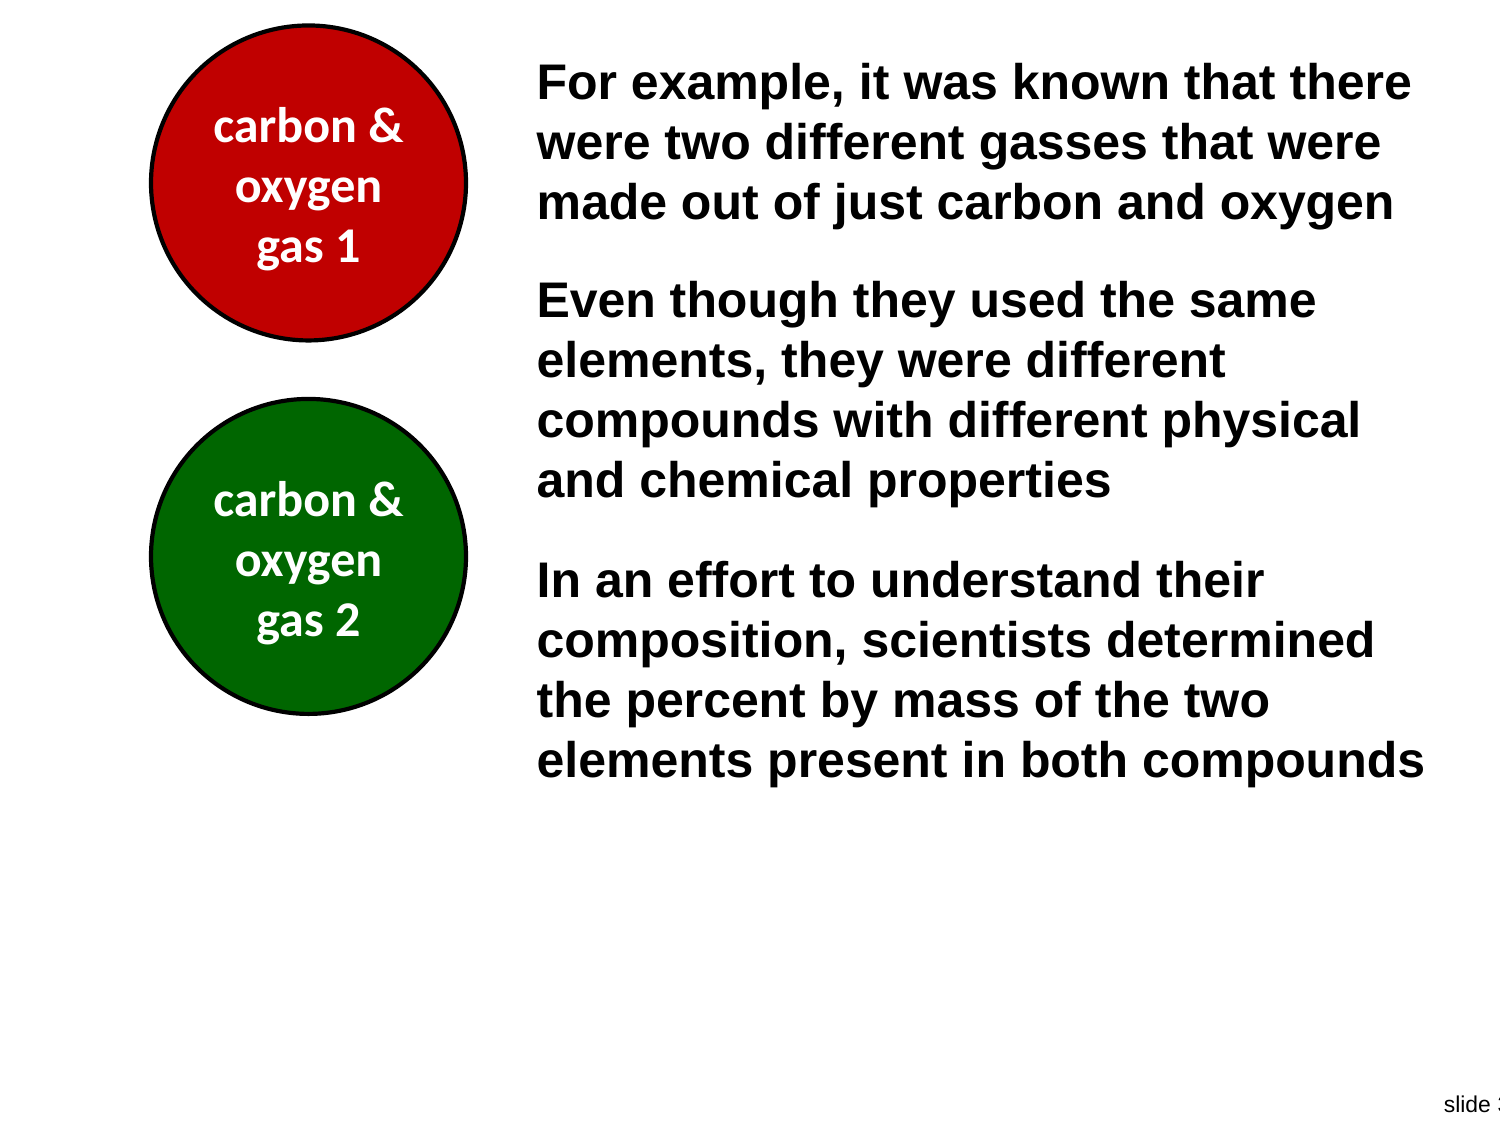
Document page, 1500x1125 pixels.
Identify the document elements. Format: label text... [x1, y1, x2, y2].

text_box For example, it was known that there were two different gasses that were made out of just carbon and oxygen [521, 42, 1452, 237]
text_box carbon & oxygen gas 1 [148, 23, 469, 343]
text_box Even though they used the same elements, they were different compounds with different physical and chemical properties [521, 260, 1452, 515]
text_box In an effort to understand their composition, scientists determined the percent by mass of the two elements present in both compounds [521, 540, 1452, 796]
text_box carbon & oxygen gas 2 [148, 396, 469, 717]
